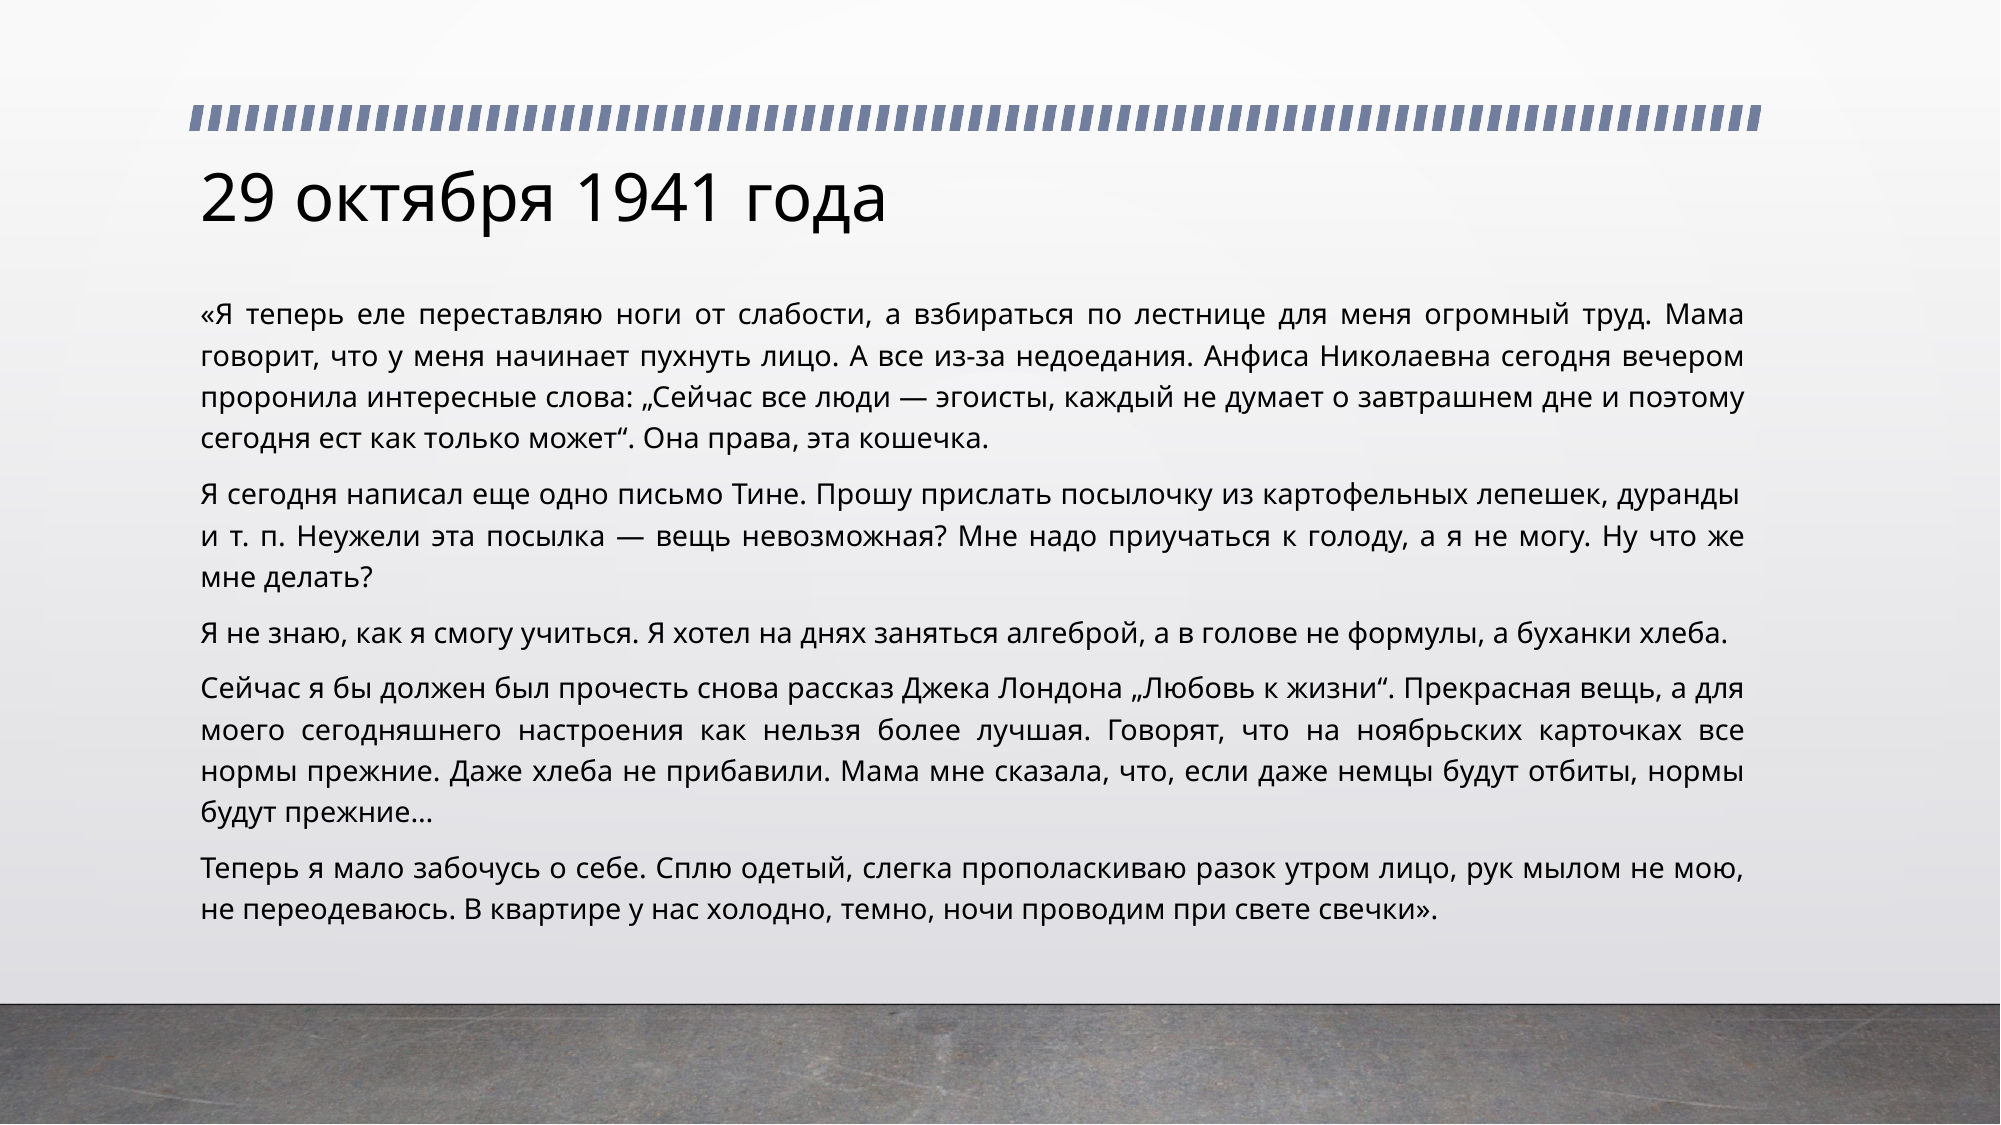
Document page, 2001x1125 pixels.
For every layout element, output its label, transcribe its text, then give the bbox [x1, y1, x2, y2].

title 29 октября 1941 года [185, 156, 1761, 249]
list «Я теперь еле переставляю ноги от слабости, а взбираться по лестнице для меня огромный труд. Мама говорит, что у меня начинает пухнуть лицо. А все из-за недоедания. Анфиса Николаевна сегодня вечером проронила интересные слова: „Сейчас все люди — эгоисты, каждый не думает о завтрашнем дне и поэтому сегодня ест как только может“. Она права, эта кошечка. Я сегодня написал еще одно письмо Тине. Прошу прислать посылочку из картофельных лепешек, дуранды и т. п. Неужели эта посылка — вещь невозможная? Мне надо приучаться к голоду, а я не могу. Ну что же мне делать? Я не знаю, как я смогу учиться. Я хотел на днях заняться алгеброй, а в голове не формулы, а буханки хлеба. Сейчас я бы должен был прочесть снова рассказ Джека Лондона „Любовь к жизни“. Прекрасная вещь, а для моего сегодняшнего настроения как нельзя более лучшая. Говорят, что на ноябрьских карточках все нормы прежние. Даже хлеба не прибавили. Мама мне сказала, что, если даже немцы будут отбиты, нормы будут прежние… Теперь я мало забочусь о себе. Сплю одетый, слегка прополаскиваю разок утром лицо, рук мылом не мою, не переодеваюсь. В квартире у нас холодно, темно, ночи проводим при свете свечки». [185, 281, 1761, 969]
picture [0, 1004, 2000, 1124]
